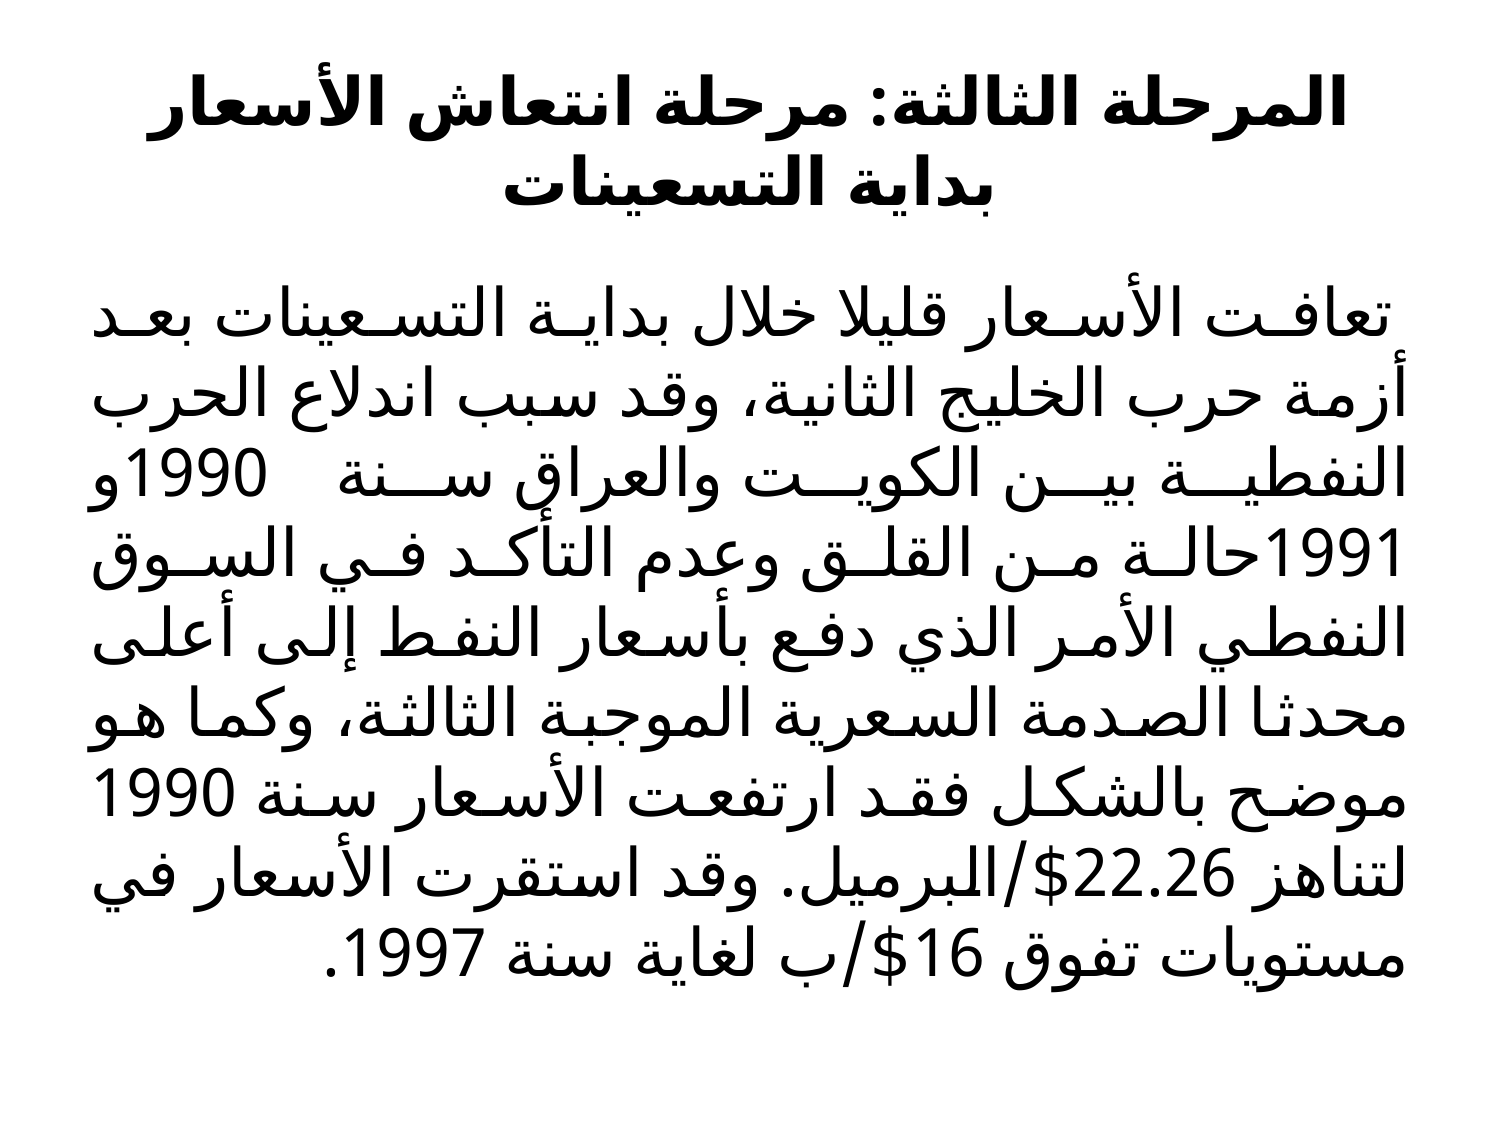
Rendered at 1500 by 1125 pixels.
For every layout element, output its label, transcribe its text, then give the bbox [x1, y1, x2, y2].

list تعافت الأسعار قليلا خلال بداية التسعينات بعد أزمة حرب الخليج الثانية، وقد سبب اندلاع الحرب النفطية بين الكويت والعراق سنة 1990و 1991حالة من القلق وعدم التأكد في السوق النفطي الأمر الذي دفع بأسعار النفط إلى أعلى محدثا الصدمة السعرية الموجبة الثالثة، وكما هو موضح بالشكل فقد ارتفعت الأسعار سنة 1990 لتناهز 22.26$/البرميل. وقد استقرت الأسعار في مستويات تفوق 16$/ب لغاية سنة 1997. [75, 262, 1425, 1005]
title المرحلة الثالثة: مرحلة انتعاش الأسعار بداية التسعينات [75, 45, 1425, 233]
